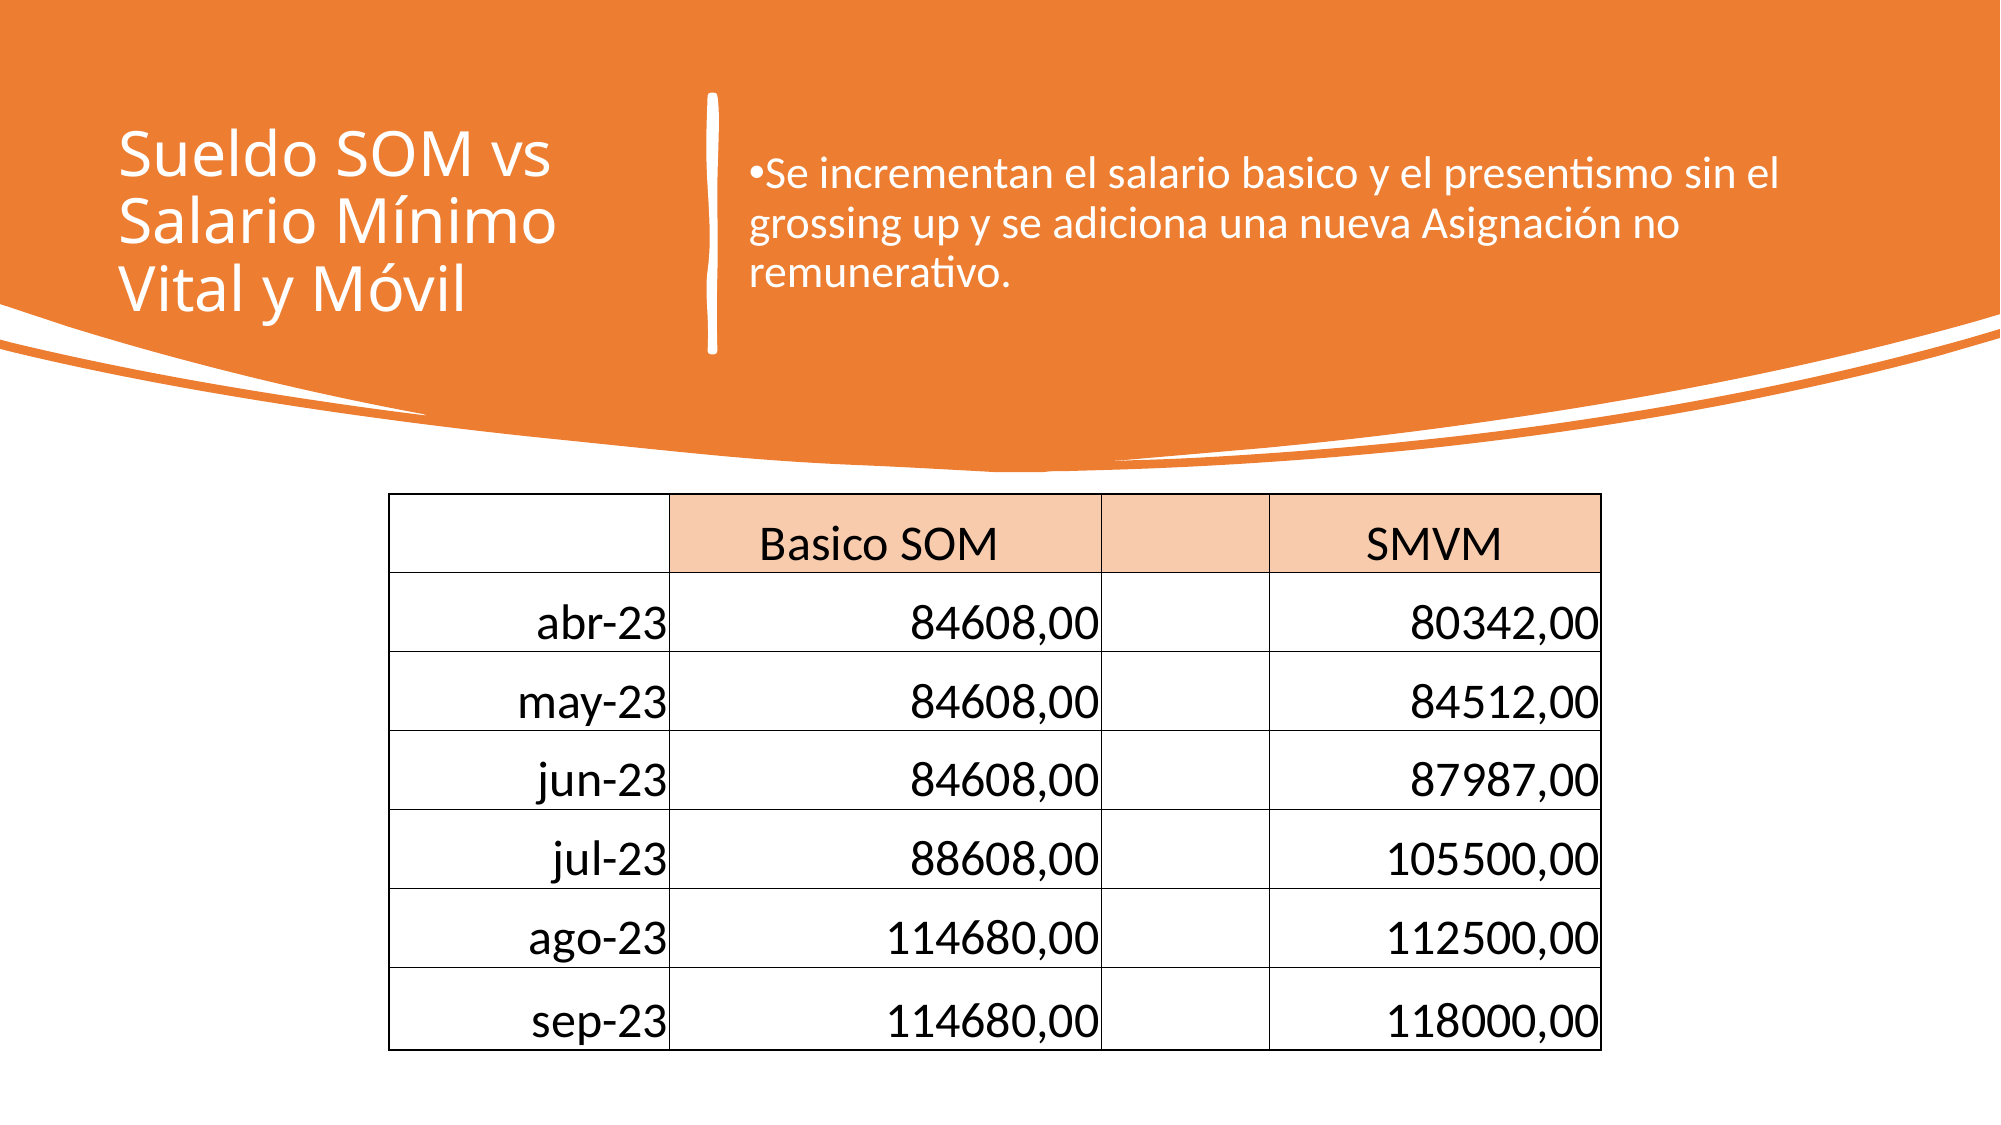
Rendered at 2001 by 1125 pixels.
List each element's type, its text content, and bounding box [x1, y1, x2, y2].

table_cell [1102, 652, 1269, 730]
text_box [0, 306, 376, 407]
table_cell 84608,00 [670, 573, 1101, 651]
text_box [708, 94, 717, 352]
text_box Se incrementan el salario basico y el presentismo sin el grossing up y se adiciona una nueva Asignación no remunerativo. [733, 103, 1895, 344]
text_box [0, 0, 2000, 474]
table_cell 114680,00 [670, 889, 1101, 967]
table_cell ago-23 [390, 889, 669, 967]
table_cell 88608,00 [670, 810, 1101, 888]
text_box [1195, 316, 2000, 456]
table_cell 105500,00 [1270, 810, 1600, 888]
table_cell jun-23 [390, 731, 669, 809]
table_cell 84512,00 [1270, 652, 1600, 730]
table_cell 118000,00 [1270, 968, 1600, 1049]
table_header [1102, 495, 1269, 572]
table_cell [1102, 810, 1269, 888]
table_cell [1102, 968, 1269, 1049]
table_cell 84608,00 [670, 652, 1101, 730]
table_header Basico SOM [670, 495, 1101, 572]
table_cell [1102, 731, 1269, 809]
table_cell [1102, 889, 1269, 967]
text_box [0, 340, 2000, 1125]
table_cell 112500,00 [1270, 889, 1600, 967]
table_cell 87987,00 [1270, 731, 1600, 809]
table_header SMVM [1270, 495, 1600, 572]
table_cell [1102, 573, 1269, 651]
table_cell 80342,00 [1270, 573, 1600, 651]
table_cell may-23 [390, 652, 669, 730]
table_cell abr-23 [390, 573, 669, 651]
table_cell jul-23 [390, 810, 669, 888]
table_cell sep-23 [390, 968, 669, 1049]
table_cell 84608,00 [670, 731, 1101, 809]
title Sueldo SOM vs Salario Mínimo Vital y Móvil [103, 103, 694, 344]
table_cell 114680,00 [670, 968, 1101, 1049]
table_header [390, 495, 669, 572]
